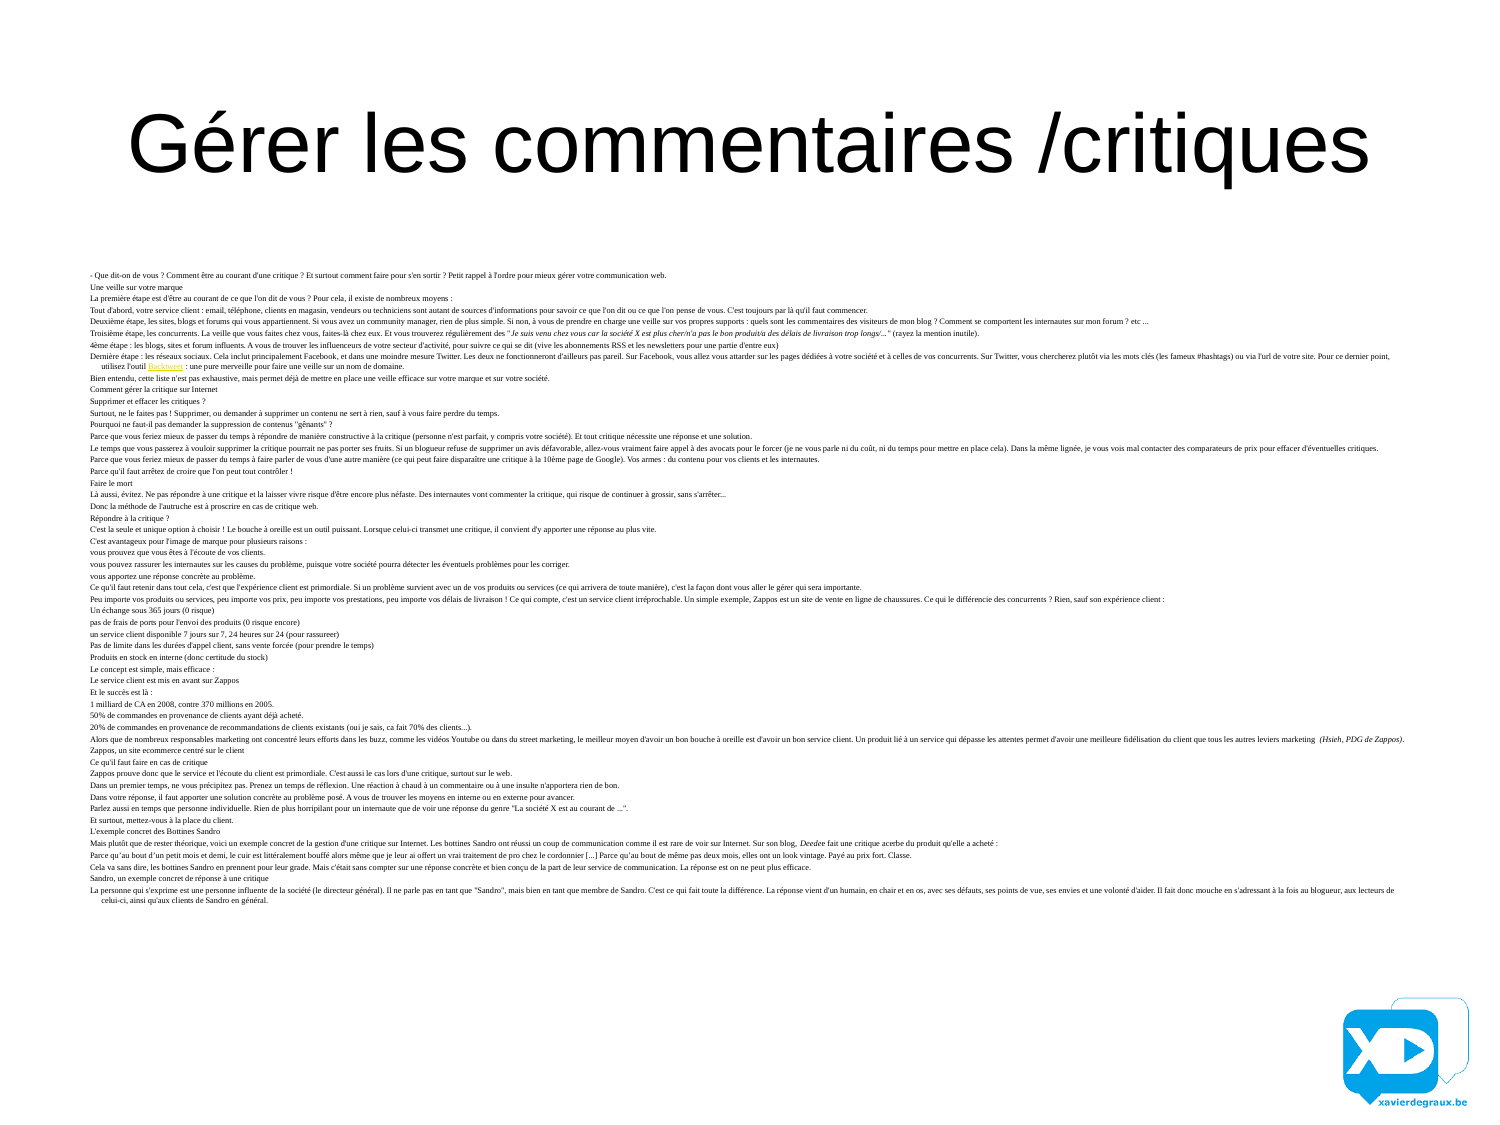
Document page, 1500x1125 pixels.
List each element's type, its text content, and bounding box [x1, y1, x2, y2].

picture [1340, 987, 1478, 1125]
list - Que dit-on de vous ? Comment être au courant d'une critique ? Et surtout comment faire pour s'en sortir ? Petit rappel à l'ordre pour mieux gérer votre communication web. Une veille sur votre marque La première étape est d'être au courant de ce que l'on dit de vous ? Pour cela, il existe de nombreux moyens : Tout d'abord, votre service client : email, téléphone, clients en magasin, vendeurs ou techniciens sont autant de sources d'informations pour savoir ce que l'on dit ou ce que l'on pense de vous. C'est toujours par là qu'il faut commencer. Deuxième étape, les sites, blogs et forums qui vous appartiennent. Si vous avez un community manager, rien de plus simple. Si non, à vous de prendre en charge une veille sur vos propres supports : quels sont les commentaires des visiteurs de mon blog ? Comment se comportent les internautes sur mon forum ? etc ... Troisième étape, les concurrents. La veille que vous faites chez vous, faites-là chez eux. Et vous trouverez régulièrement des "Je suis venu chez vous car la société X est plus cher/n'a pas le bon produit/a des délais de livraison trop longs/..." (rayez la mention inutile). 4ème étape : les blogs, sites et forum influents. A vous de trouver les influenceurs de votre secteur d'activité, pour suivre ce qui se dit (vive les abonnements RSS et les newsletters pour une partie d'entre eux) Dernière étape : les réseaux sociaux. Cela inclut principalement Facebook, et dans une moindre mesure Twitter. Les deux ne fonctionneront d'ailleurs pas pareil. Sur Facebook, vous allez vous attarder sur les pages dédiées à votre société et à celles de vos concurrents. Sur Twitter, vous chercherez plutôt via les mots clés (les fameux #hashtags) ou via l'url de votre site. Pour ce dernier point, utilisez l'outil Backtweet : une pure merveille pour faire une veille sur un nom de domaine. Bien entendu, cette liste n'est pas exhaustive, mais permet déjà de mettre en place une veille efficace sur votre marque et sur votre société. Comment gérer la critique sur Internet Supprimer et effacer les critiques ? Surtout, ne le faites pas ! Supprimer, ou demander à supprimer un contenu ne sert à rien, sauf à vous faire perdre du temps. Pourquoi ne faut-il pas demander la suppression de contenus "gênants" ? Parce que vous feriez mieux de passer du temps à répondre de manière constructive à la critique (personne n'est parfait, y compris votre société). Et tout critique nécessite une réponse et une solution. Le temps que vous passerez à vouloir supprimer la critique pourrait ne pas porter ses fruits. Si un blogueur refuse de supprimer un avis défavorable, allez-vous vraiment faire appel à des avocats pour le forcer (je ne vous parle ni du coût, ni du temps pour mettre en place cela). Dans la même lignée, je vous vois mal contacter des comparateurs de prix pour effacer d'éventuelles critiques. Parce que vous feriez mieux de passer du temps à faire parler de vous d'une autre manière (ce qui peut faire disparaître une critique à la 10ème page de Google). Vos armes : du contenu pour vos clients et les internautes. Parce qu'il faut arrêtez de croire que l'on peut tout contrôler ! Faire le mort Là aussi, évitez. Ne pas répondre à une critique et la laisser vivre risque d'être encore plus néfaste. Des internautes vont commenter la critique, qui risque de continuer à grossir, sans s'arrêter... Donc la méthode de l'autruche est à proscrire en cas de critique web. Répondre à la critique ? C'est la seule et unique option à choisir ! Le bouche à oreille est un outil puissant. Lorsque celui-ci transmet une critique, il convient d'y apporter une réponse au plus vite. C'est avantageux pour l'image de marque pour plusieurs raisons : vous prouvez que vous êtes à l'écoute de vos clients. vous pouvez rassurer les internautes sur les causes du problème, puisque votre société pourra détecter les éventuels problèmes pour les corriger. vous apportez une réponse concrète au problème. Ce qu'il faut retenir dans tout cela, c'est que l'expérience client est primordiale. Si un problème survient avec un de vos produits ou services (ce qui arrivera de toute manière), c'est la façon dont vous aller le gérer qui sera importante. Peu importe vos produits ou services, peu importe vos prix, peu importe vos prestations, peu importe vos délais de livraison ! Ce qui compte, c'est un service client irréprochable. Un simple exemple, Zappos est un site de vente en ligne de chaussures. Ce qui le différencie des concurrents ? Rien, sauf son expérience client : Un échange sous 365 jours (0 risque) pas de frais de ports pour l'envoi des produits (0 risque encore) un service client disponible 7 jours sur 7, 24 heures sur 24 (pour rassureer) Pas de limite dans les durées d'appel client, sans vente forcée (pour prendre le temps) Produits en stock en interne (donc certitude du stock) Le concept est simple, mais efficace : Le service client est mis en avant sur Zappos Et le succès est là : 1 milliard de CA en 2008, contre 370 millions en 2005. 50% de commandes en provenance de clients ayant déjà acheté. 20% de commandes en provenance de recommandations de clients existants (oui je sais, ca fait 70% des clients...). Alors que de nombreux responsables marketing ont concentré leurs efforts dans les buzz, comme les vidéos Youtube ou dans du street marketing, le meilleur moyen d'avoir un bon bouche à oreille est d'avoir un bon service client. Un produit lié à un service qui dépasse les attentes permet d'avoir une meilleure fidélisation du client que tous les autres leviers marketing (Hsieh, PDG de Zappos). Zappos, un site ecommerce centré sur le client Ce qu'il faut faire en cas de critique Zappos prouve donc que le service et l'écoute du client est primordiale. C'est aussi le cas lors d'une critique, surtout sur le web. Dans un premier temps, ne vous précipitez pas. Prenez un temps de réflexion. Une réaction à chaud à un commentaire ou à une insulte n'apportera rien de bon. Dans votre réponse, il faut apporter une solution concrète au problème posé. A vous de trouver les moyens en interne ou en externe pour avancer. Parlez aussi en temps que personne individuelle. Rien de plus horripilant pour un internaute que de voir une réponse du genre "La société X est au courant de ...". Et surtout, mettez-vous à la place du client. L'exemple concret des Bottines Sandro Mais plutôt que de rester théorique, voici un exemple concret de la gestion d'une critique sur Internet. Les bottines Sandro ont réussi un coup de communication comme il est rare de voir sur Internet. Sur son blog, Deedee fait une critique acerbe du produit qu'elle a acheté : Parce qu’au bout d’un petit mois et demi, le cuir est littéralement bouffé alors même que je leur ai offert un vrai traitement de pro chez le cordonnier [...] Parce qu’au bout de même pas deux mois, elles ont un look vintage. Payé au prix fort. Classe. Cela va sans dire, les bottines Sandro en prennent pour leur grade. Mais c'était sans compter sur une réponse concrète et bien conçu de la part de leur service de communication. La réponse est on ne peut plus efficace. Sandro, un exemple concret de réponse à une critique La personne qui s'exprime est une personne influente de la société (le directeur général). Il ne parle pas en tant que "Sandro", mais bien en tant que membre de Sandro. C'est ce qui fait toute la différence. La réponse vient d'un humain, en chair et en os, avec ses défauts, ses points de vue, ses envies et une volonté d'aider. Il fait donc mouche en s'adressant à la fois au blogueur, aux lecteurs de celui-ci, ainsi qu'aux clients de Sandro en général. [75, 262, 1425, 1005]
title Gérer les commentaires /critiques [75, 45, 1425, 233]
